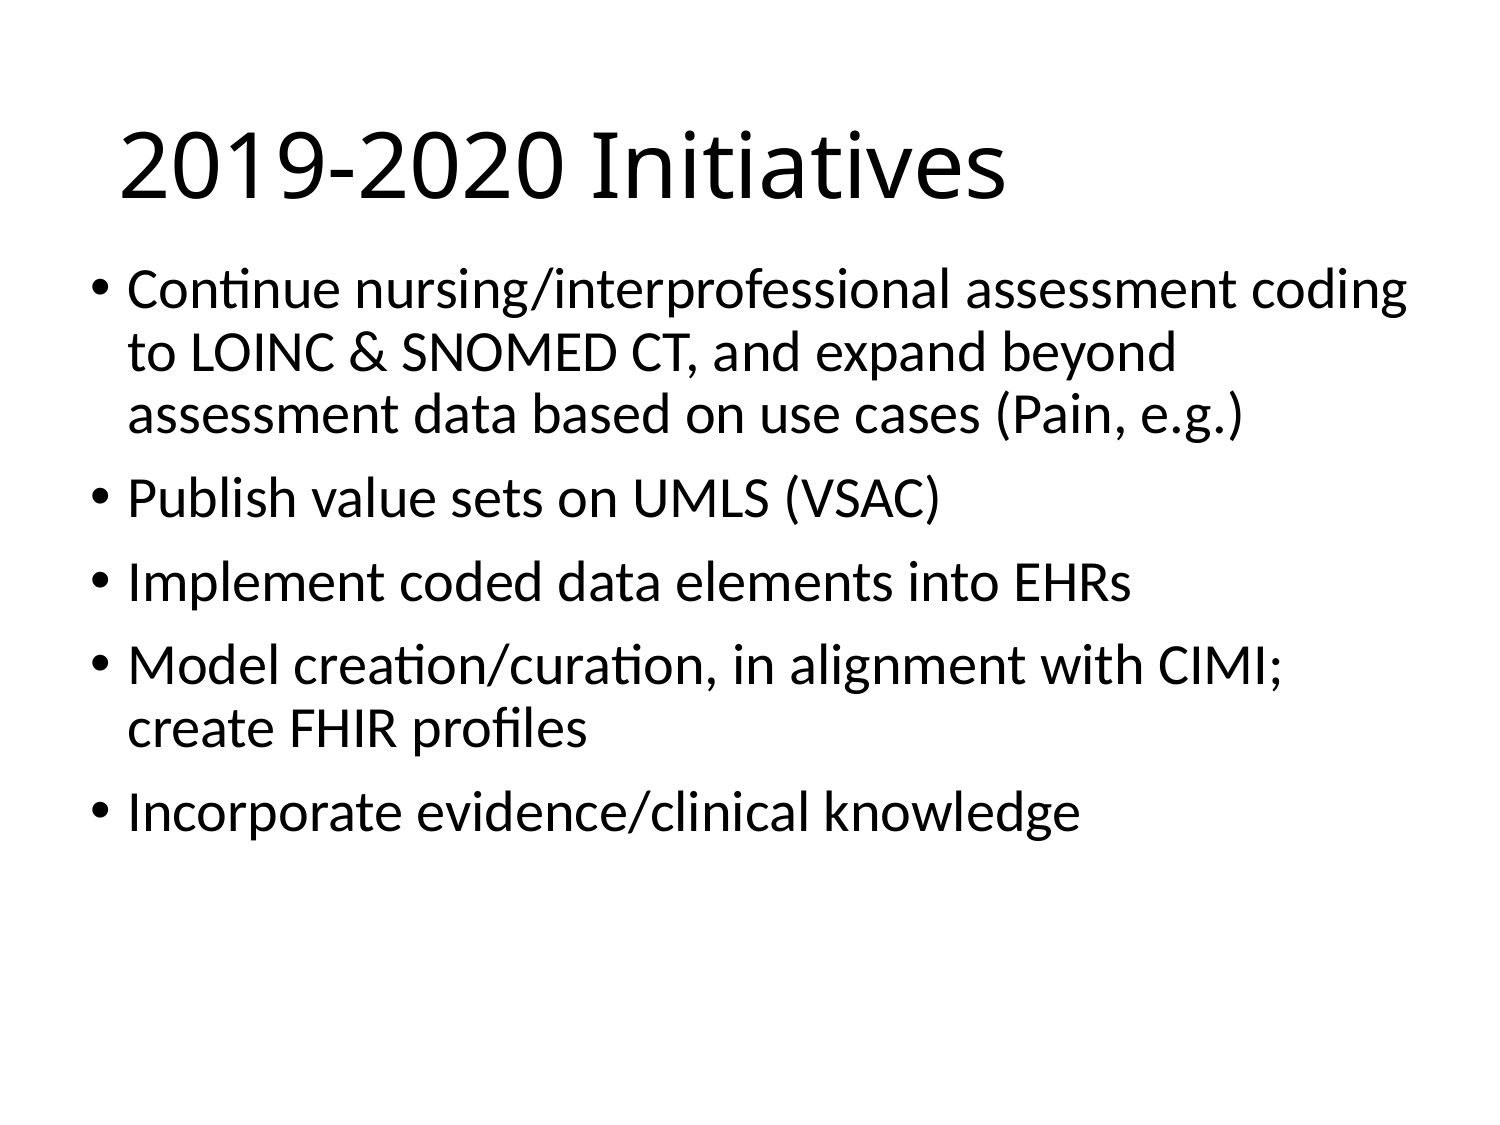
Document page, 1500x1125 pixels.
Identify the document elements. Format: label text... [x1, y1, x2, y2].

title 2019-2020 Initiatives [103, 59, 1397, 250]
list Continue nursing/interprofessional assessment coding to LOINC & SNOMED CT, and expand beyond assessment data based on use cases (Pain, e.g.) Publish value sets on UMLS (VSAC) Implement coded data elements into EHRs Model creation/curation, in alignment with CIMI; create FHIR profiles Incorporate evidence/clinical knowledge [75, 250, 1425, 1005]
